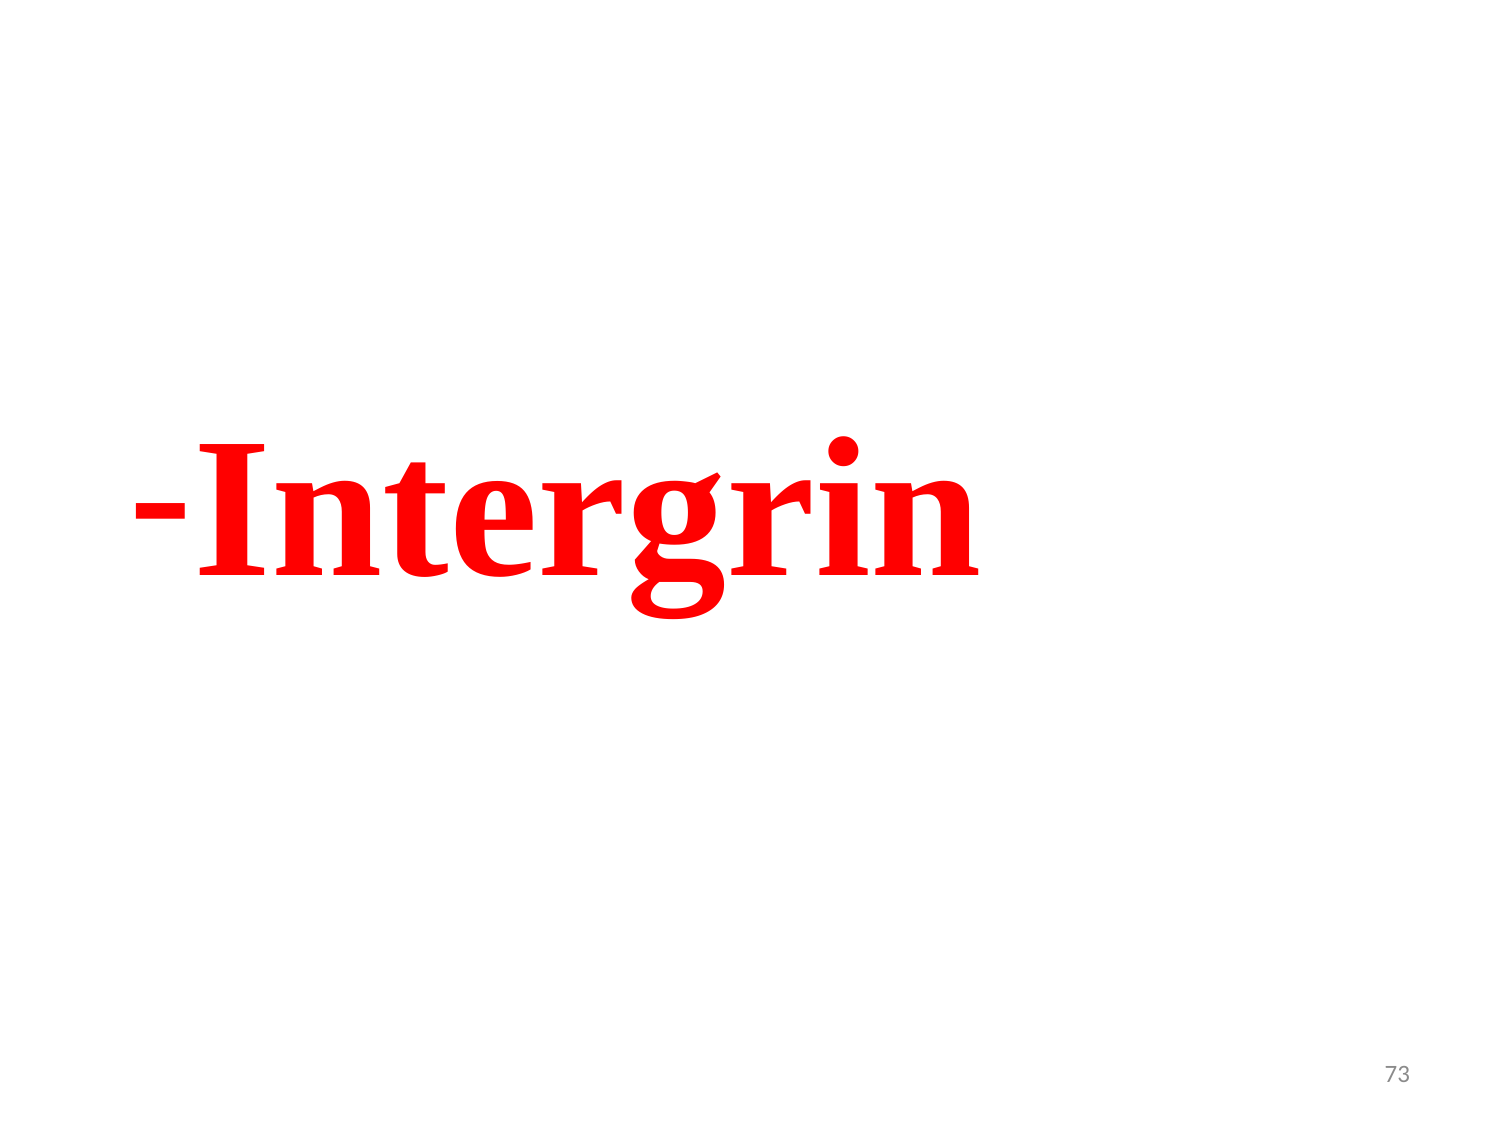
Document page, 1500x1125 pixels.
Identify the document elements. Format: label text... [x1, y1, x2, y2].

slide_number 73 [1074, 1042, 1425, 1103]
list Intergrin [112, 87, 1463, 830]
